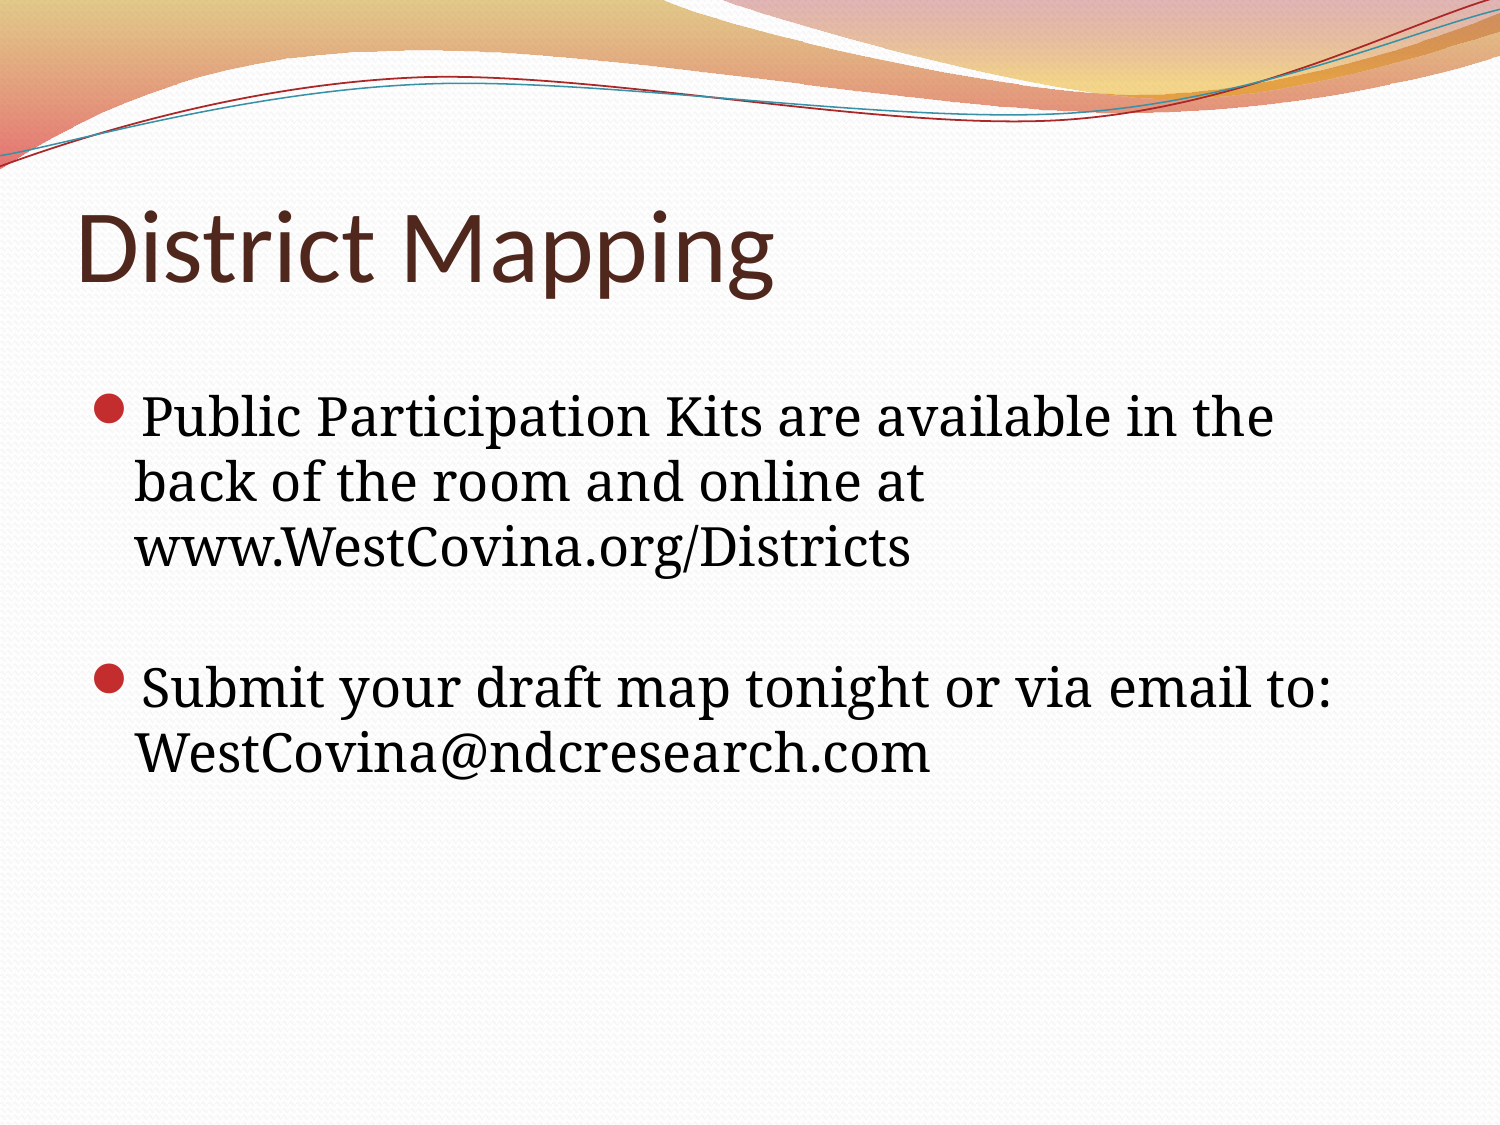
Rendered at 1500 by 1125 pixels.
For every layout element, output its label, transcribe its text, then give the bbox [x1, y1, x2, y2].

title District Mapping [75, 115, 1425, 303]
list Public Participation Kits are available in the back of the room and online at www.WestCovina.org/Districts Submit your draft map tonight or via email to: WestCovina@ndcresearch.com [75, 375, 1425, 1038]
